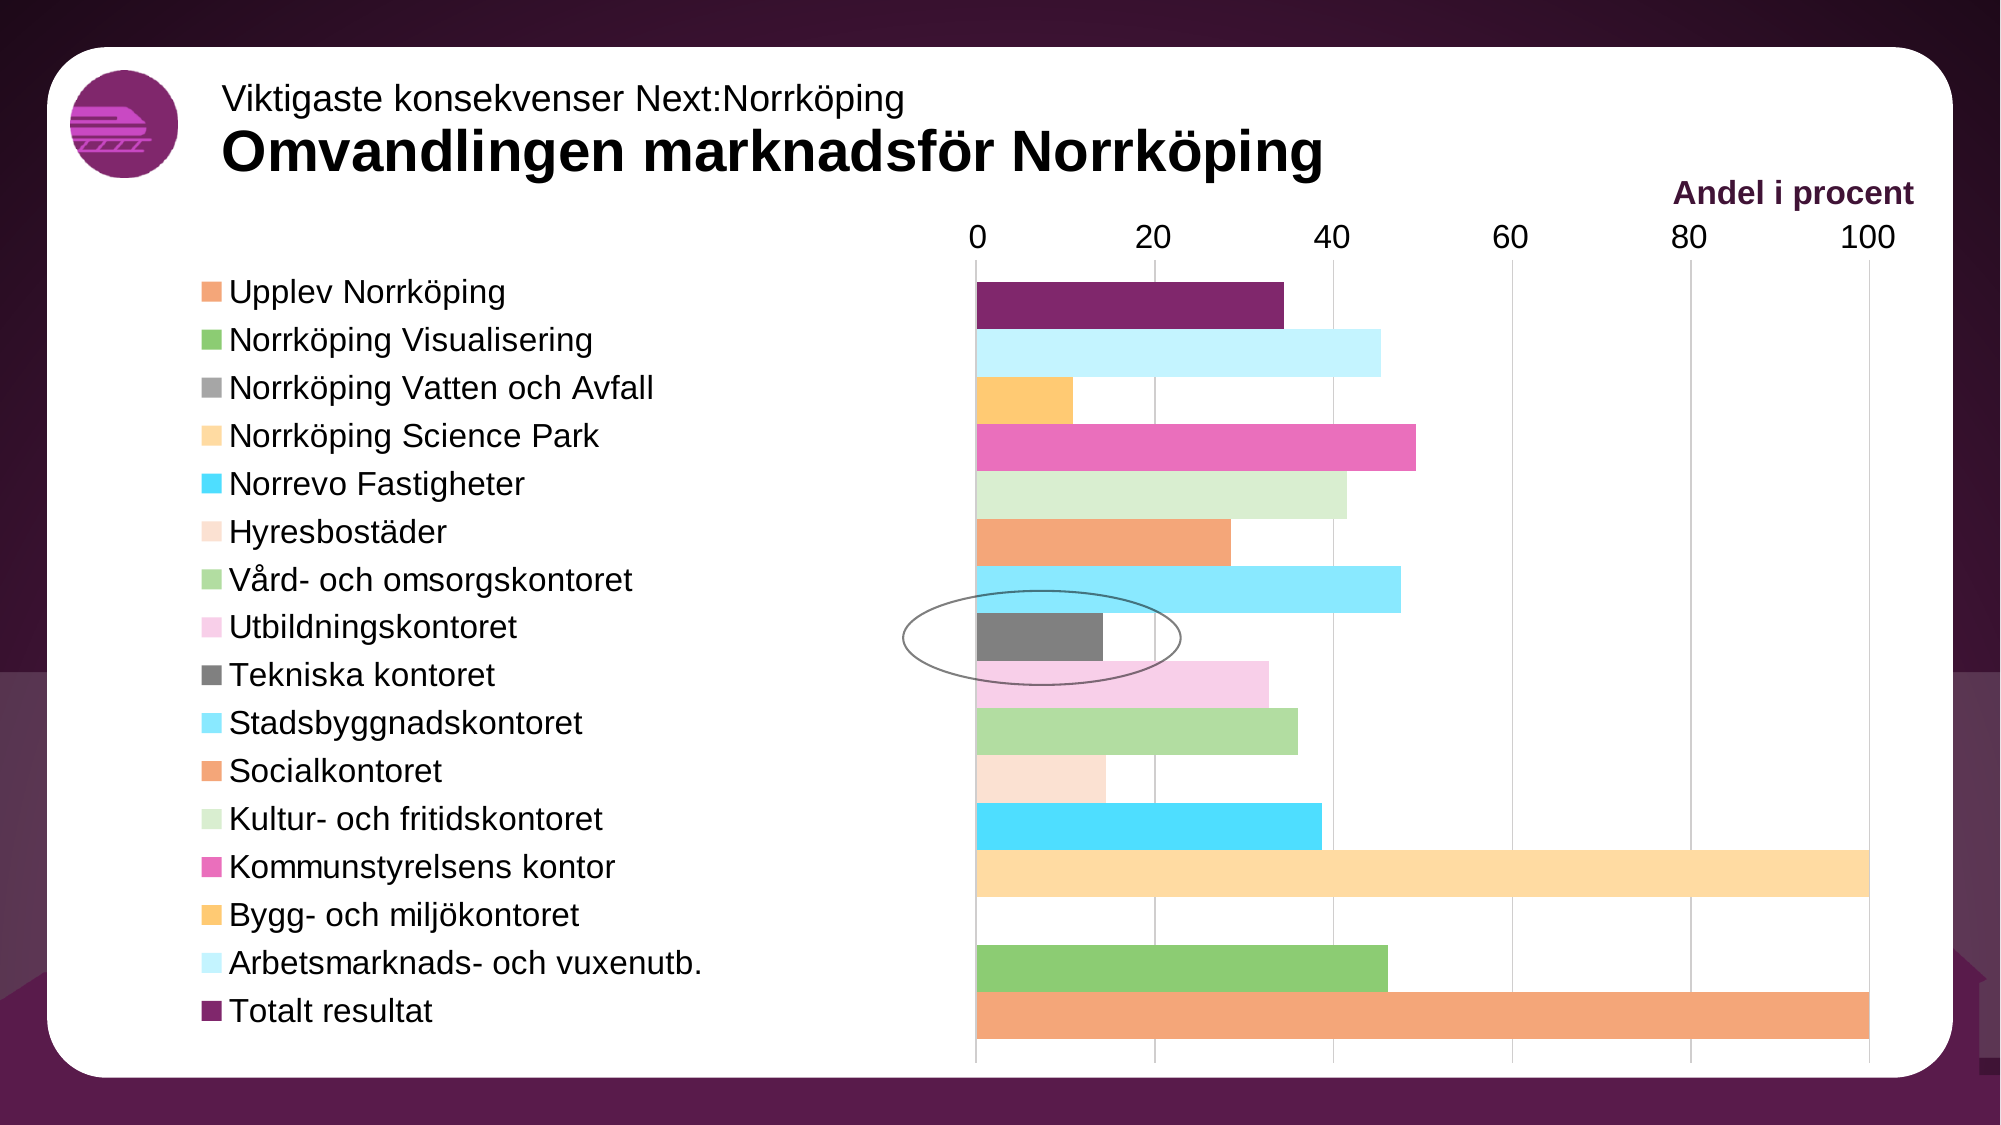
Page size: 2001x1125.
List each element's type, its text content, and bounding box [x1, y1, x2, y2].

chart [121, 234, 1920, 1087]
picture [0, 0, 2001, 1125]
text_box Omvandlingen marknadsför Norrköping [206, 104, 1868, 201]
text_box Andel i procent [1657, 163, 1930, 219]
text_box Viktigaste konsekvenser Next:Norrköping [206, 76, 1452, 104]
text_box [918, 207, 1928, 269]
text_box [976, 259, 1870, 1063]
